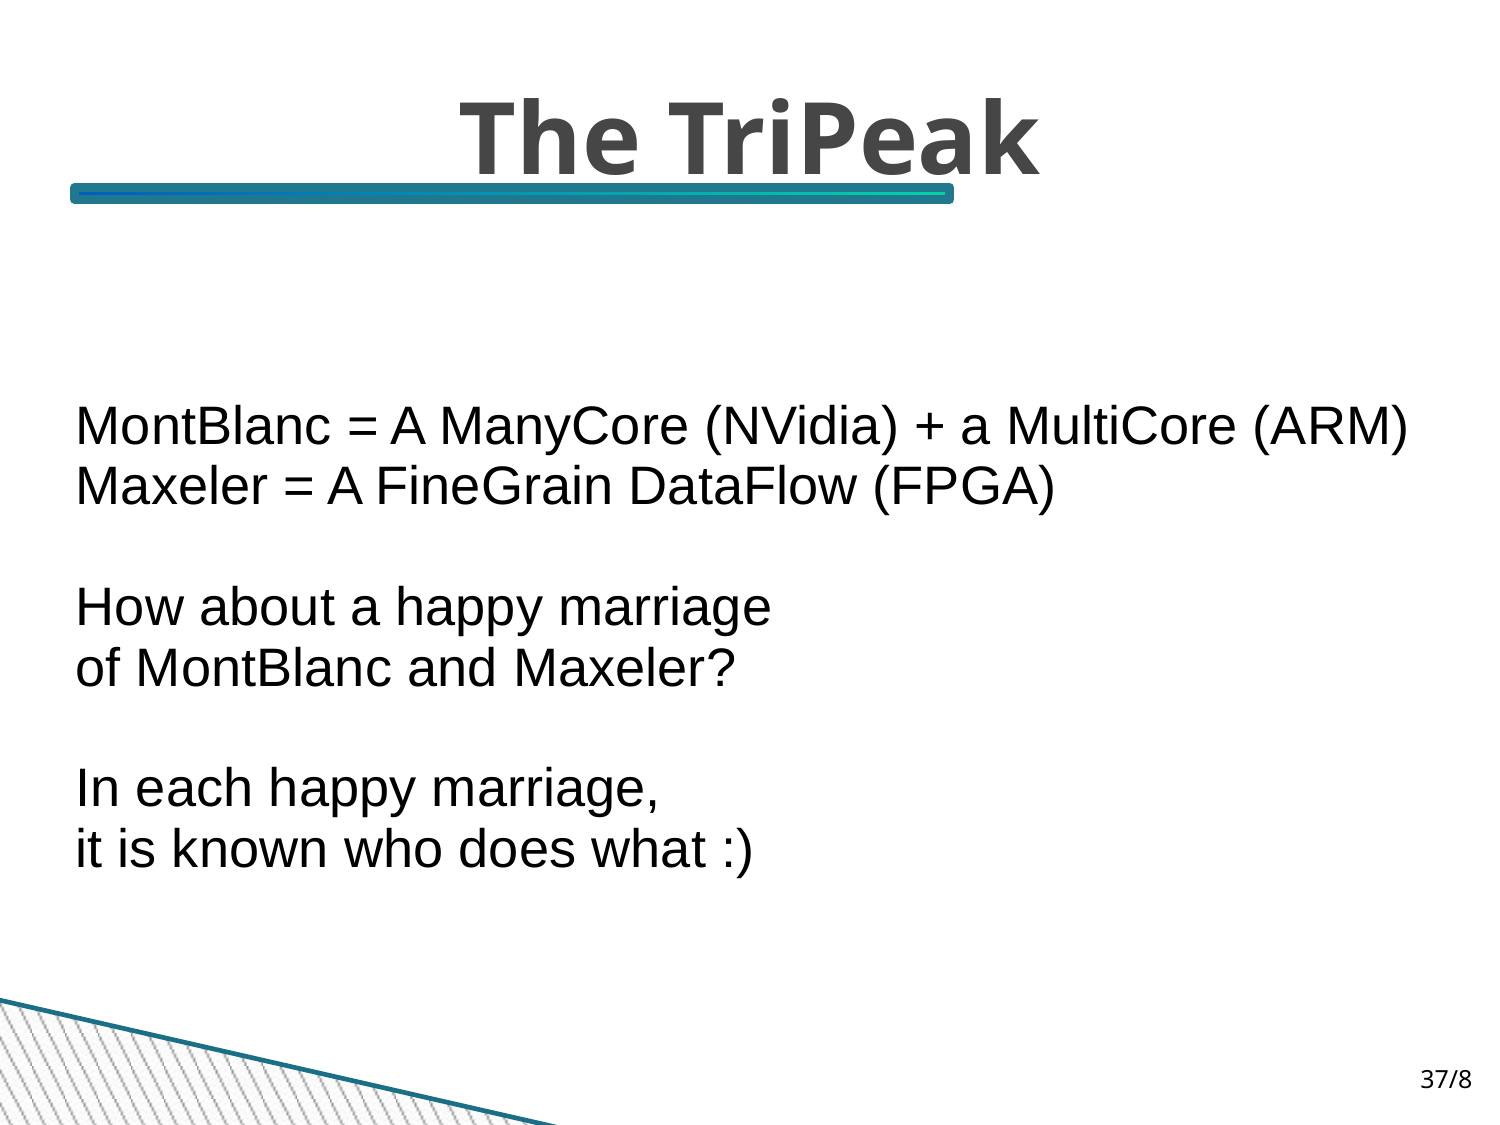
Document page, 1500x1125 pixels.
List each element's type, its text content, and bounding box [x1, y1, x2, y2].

picture [0, 1003, 532, 1125]
subtitle MontBlanc = A ManyCore (NVidia) + a MultiCore (ARM) Maxeler = A FineGrain DataFlow (FPGA) How about a happy marriage of MontBlanc and Maxeler? In each happy marriage, it is known who does what :) [74, 272, 1426, 1001]
title The TriPeak [74, 52, 1426, 226]
